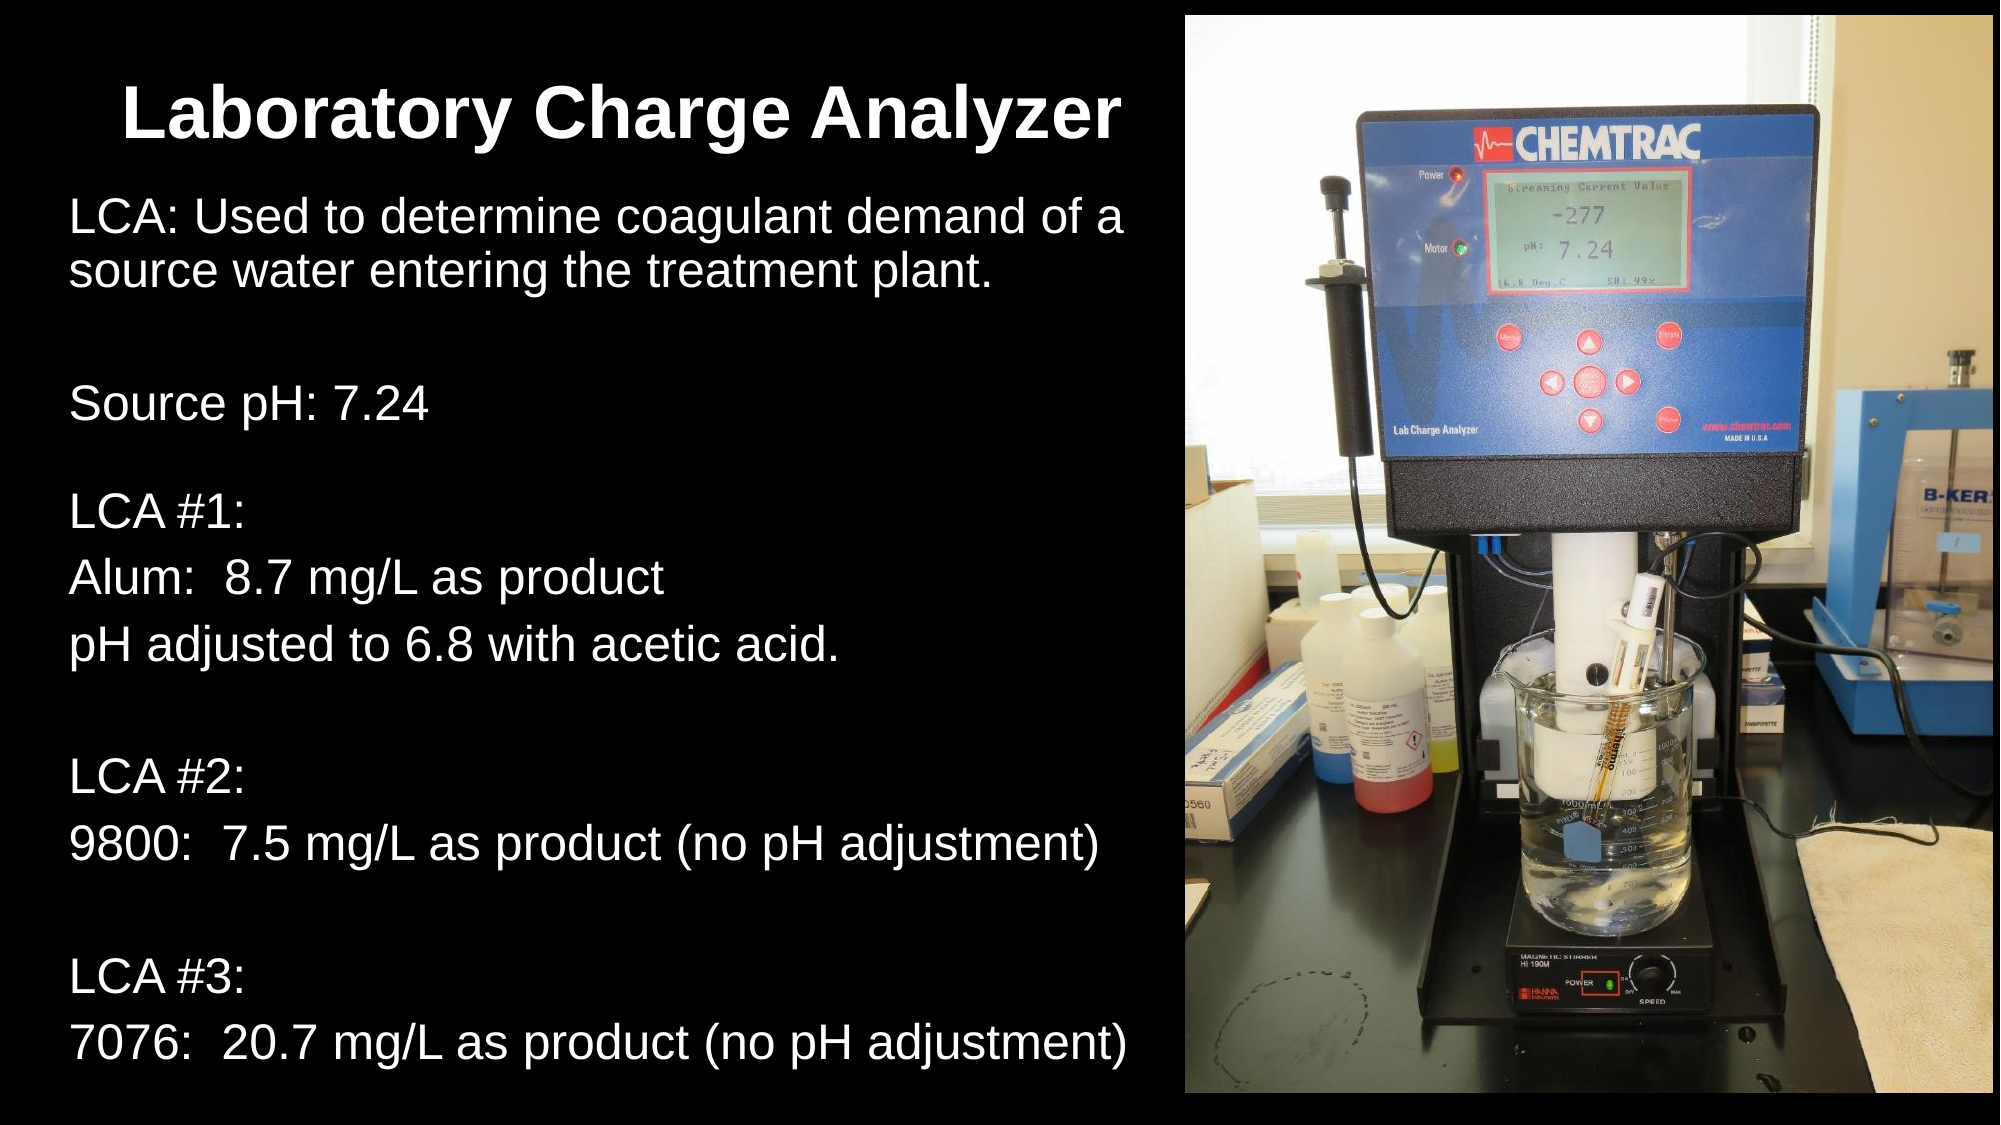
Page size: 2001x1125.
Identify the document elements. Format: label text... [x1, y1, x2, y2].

title Laboratory Charge Analyzer [106, 24, 1185, 182]
picture [1185, 15, 1993, 1093]
list LCA: Used to determine coagulant demand of a source water entering the treatment plant. Source pH: 7.24 LCA #1: Alum: 8.7 mg/L as product pH adjusted to 6.8 with acetic acid. LCA #2: 9800: 7.5 mg/L as product (no pH adjustment) LCA #3: 7076: 20.7 mg/L as product (no pH adjustment) [53, 182, 1185, 1081]
